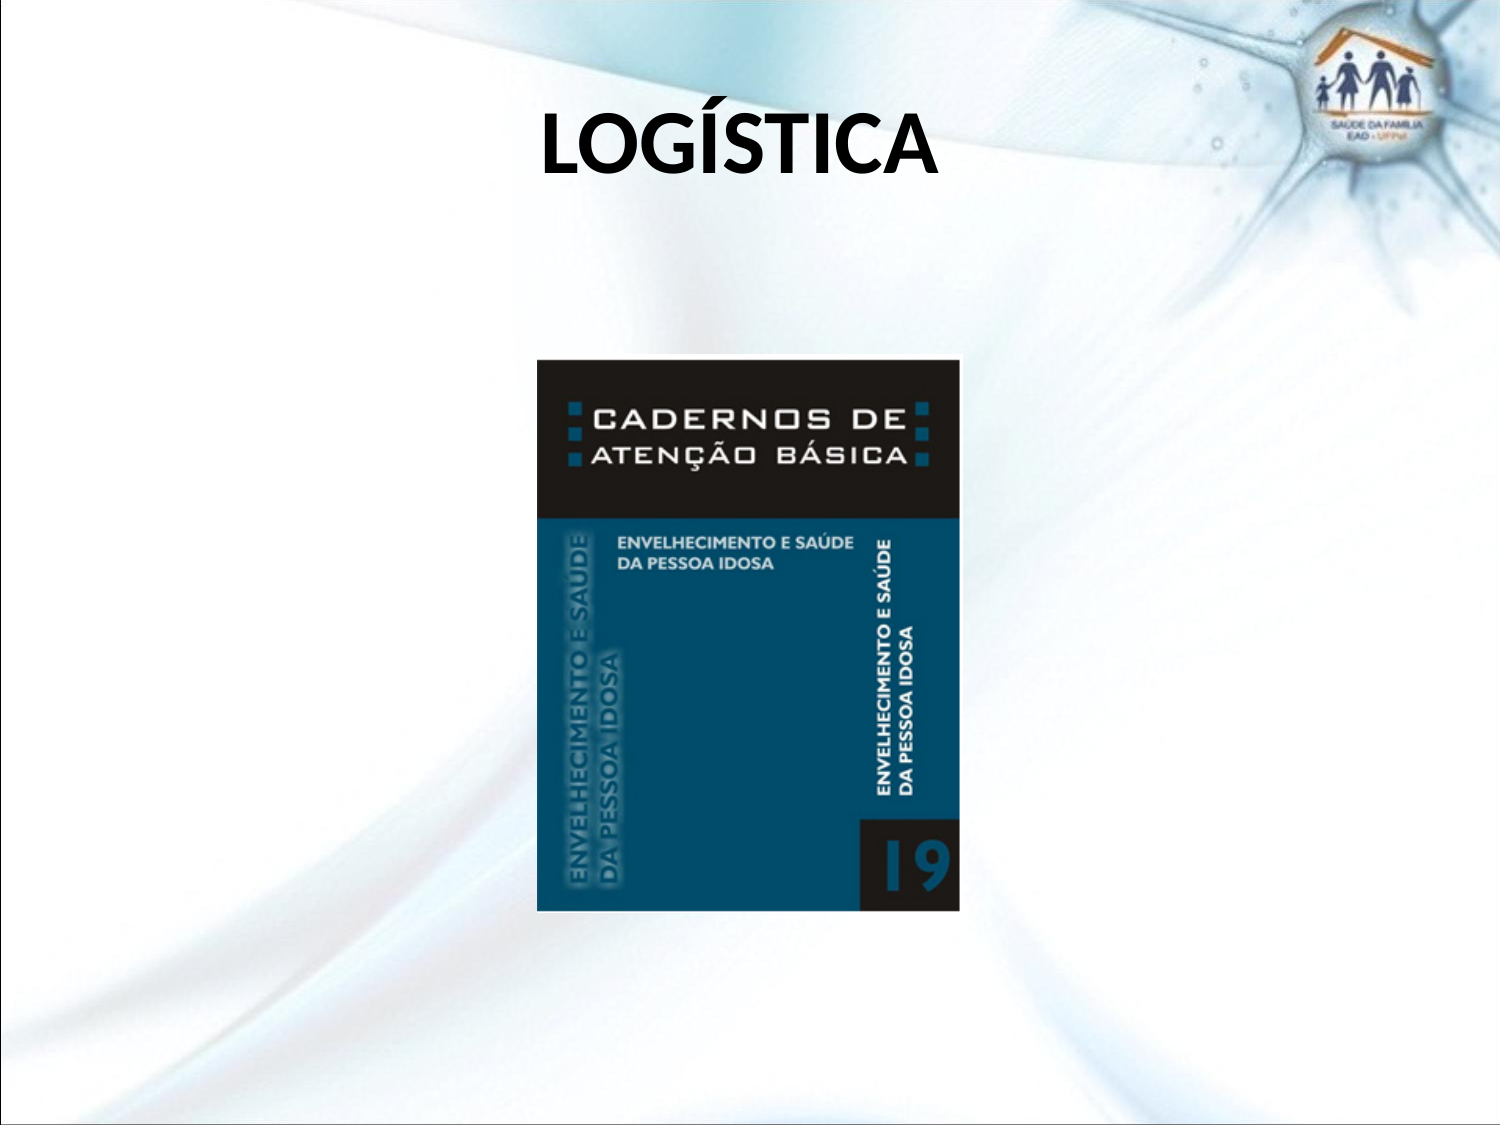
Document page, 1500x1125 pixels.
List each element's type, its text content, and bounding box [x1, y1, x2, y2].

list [537, 354, 963, 913]
picture [0, 0, 1500, 1125]
title LOGÍSTICA [75, 42, 1425, 232]
